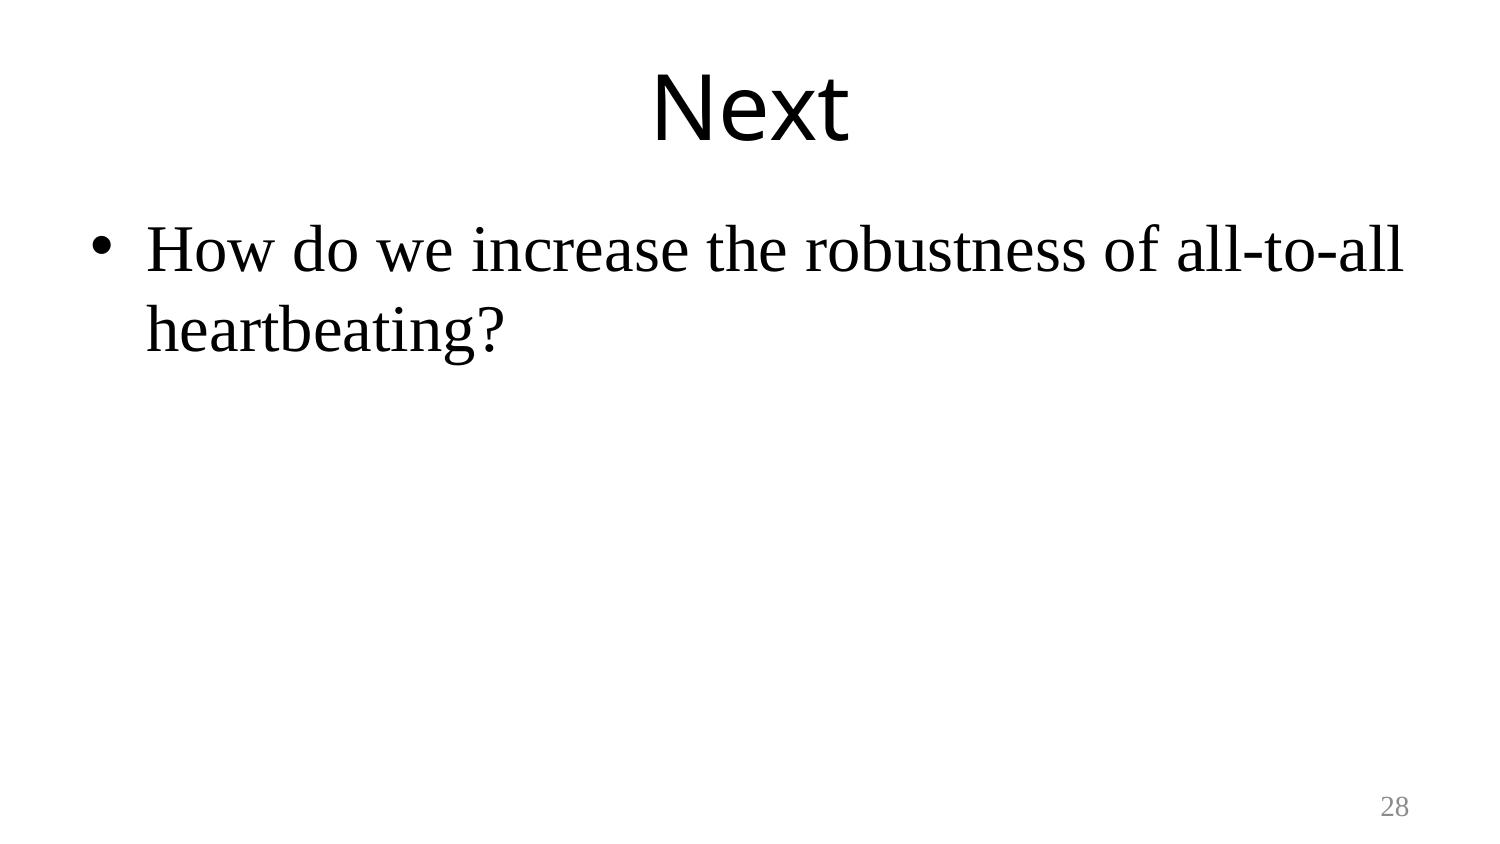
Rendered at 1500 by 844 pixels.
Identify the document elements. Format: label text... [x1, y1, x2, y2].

title Next [75, 33, 1425, 175]
list How do we increase the robustness of all-to-all heartbeating? [75, 196, 1425, 754]
slide_number 28 [1074, 782, 1425, 828]
